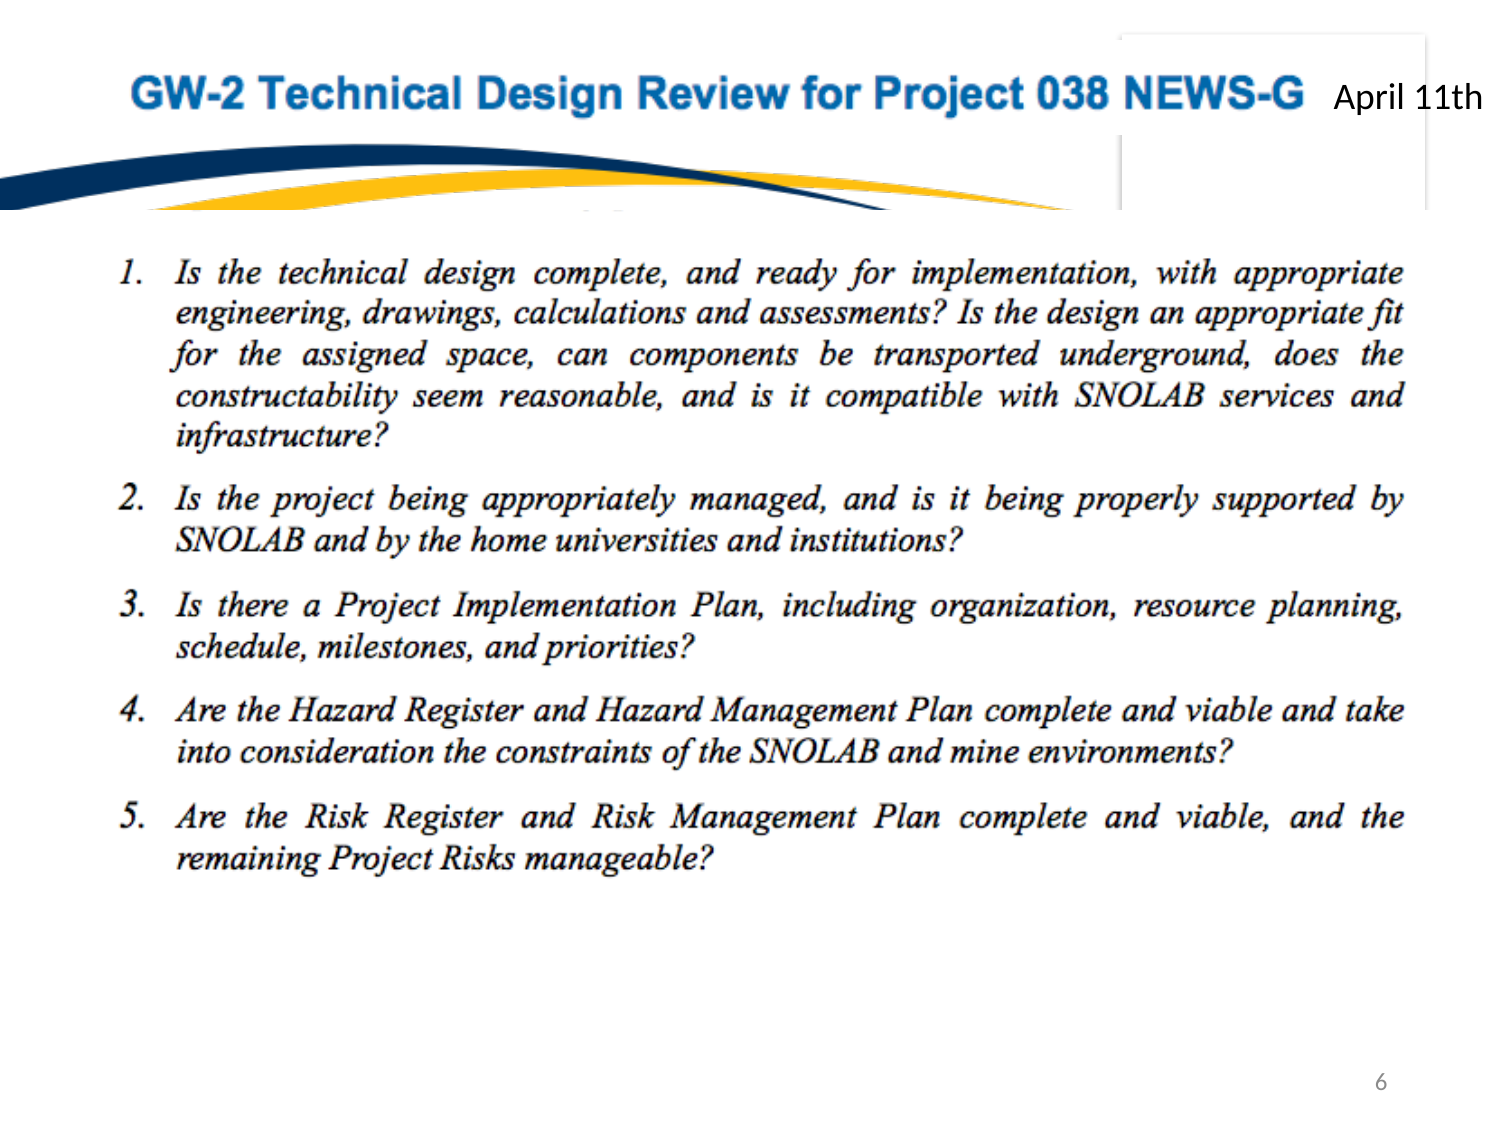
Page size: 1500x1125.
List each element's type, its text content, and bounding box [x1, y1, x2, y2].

picture [79, 40, 1398, 135]
picture [0, 209, 1500, 916]
text_box April 11th [1402, 64, 1499, 125]
slide_number 6 [1074, 1065, 1388, 1125]
